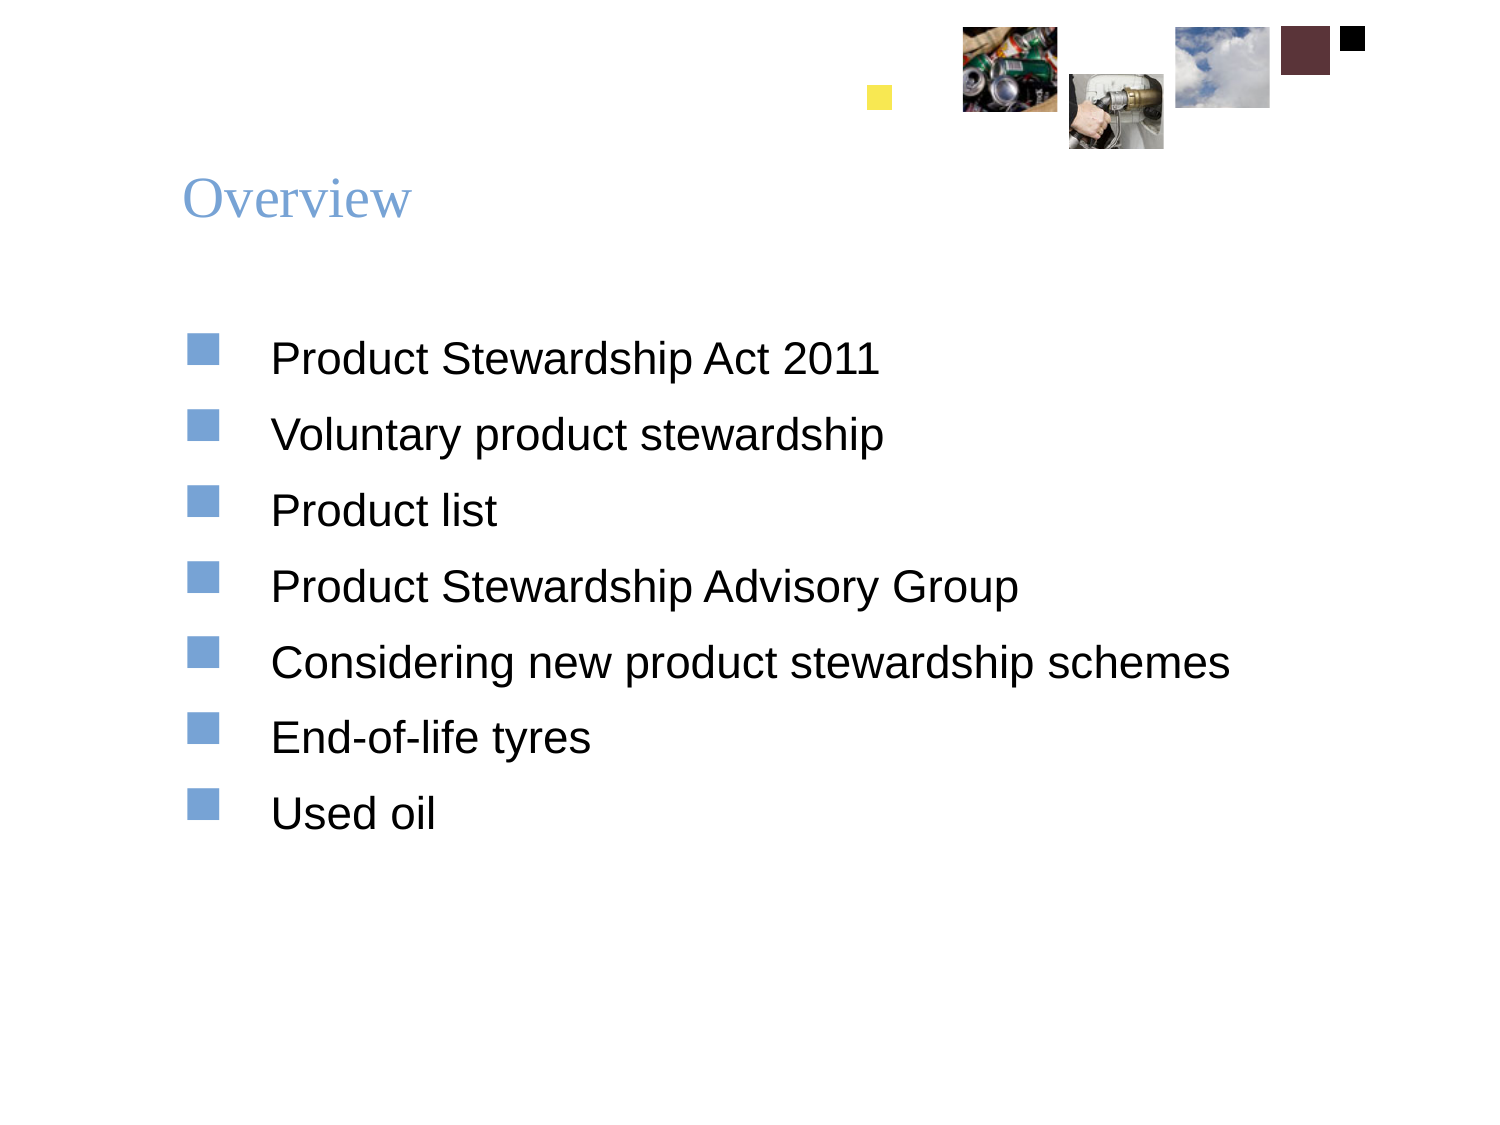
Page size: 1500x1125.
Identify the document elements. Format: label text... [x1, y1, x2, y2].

picture [962, 27, 1058, 89]
picture [1069, 74, 1164, 89]
title Overview [182, 89, 1330, 229]
picture [1175, 27, 1270, 89]
list Product Stewardship Act 2011 Voluntary product stewardship Product list Product Stewardship Advisory Group Considering new product stewardship schemes End-of-life tyres Used oil [182, 278, 1448, 1012]
